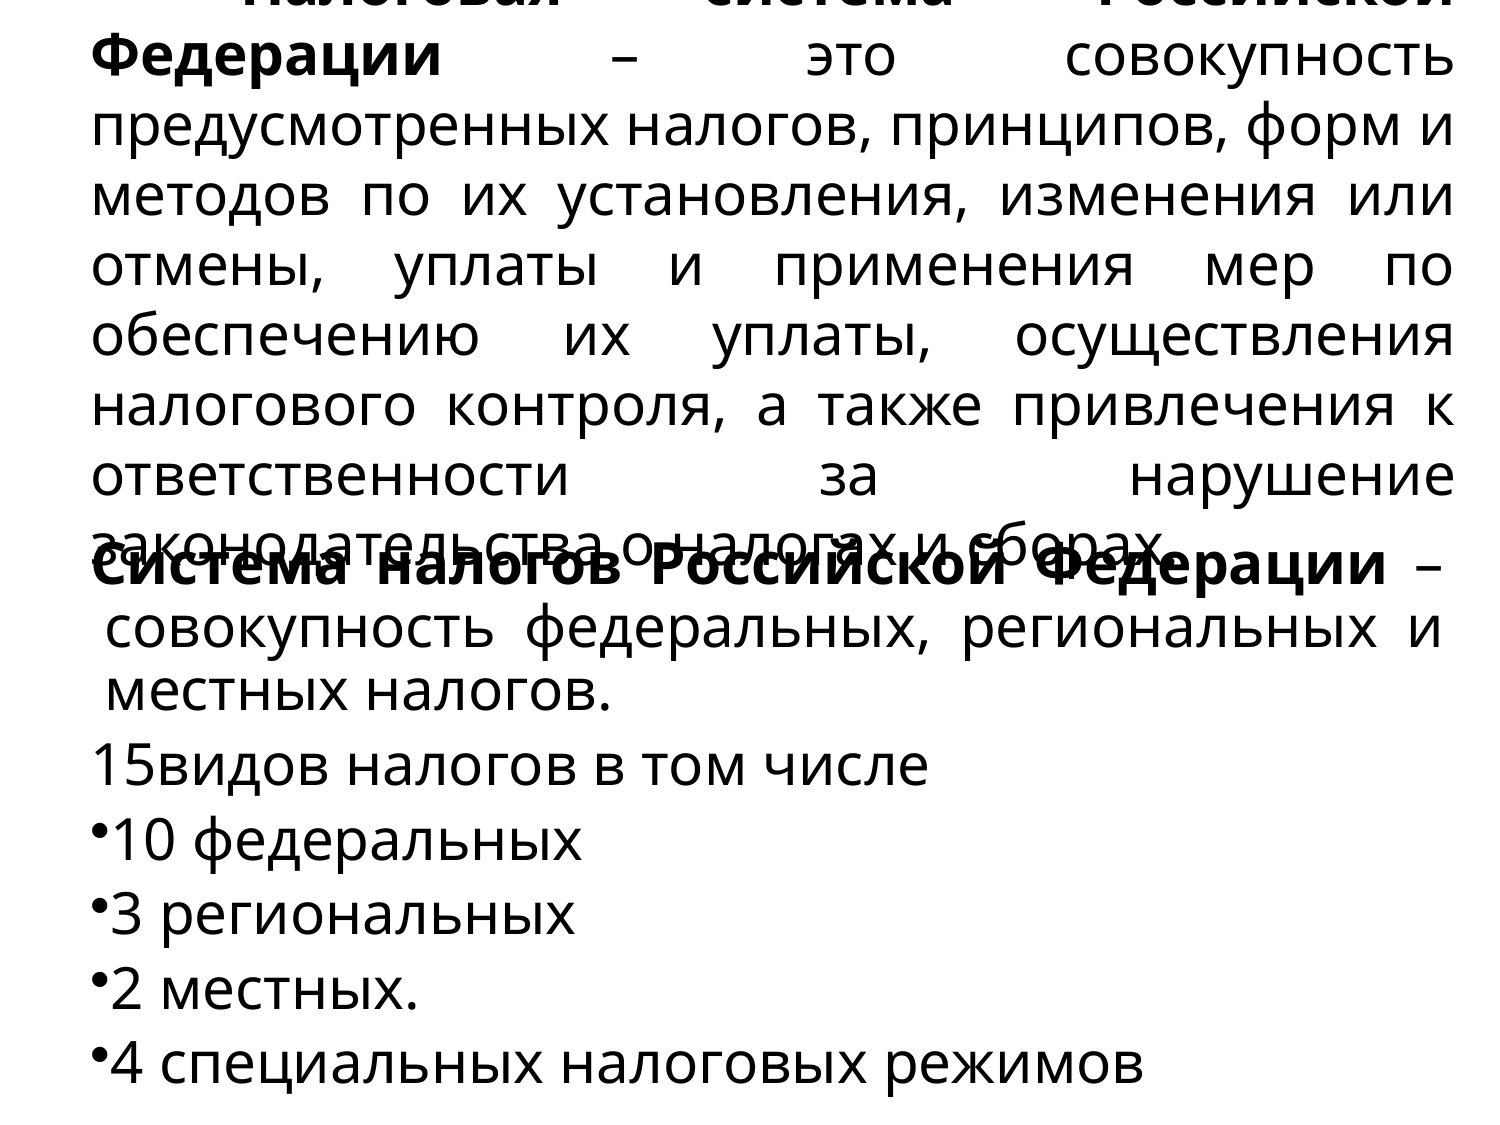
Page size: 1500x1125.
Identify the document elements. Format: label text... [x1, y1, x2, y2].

title Налоговая система Российской Федерации – это совокупность предусмотренных налогов, принципов, форм и методов по их установления, изменения или отмены, уплаты и применения мер по обеспечению их уплаты, осуществления налогового контроля, а также привлечения к ответственности за нарушение законодательства о налогах и сборах. [75, 45, 1471, 480]
list Система налогов Российской Федерации – совокупность федеральных, региональных и местных налогов. 15видов налогов в том числе 10 федеральных 3 региональных 2 местных. 4 специальных налоговых режимов [75, 527, 1459, 1071]
